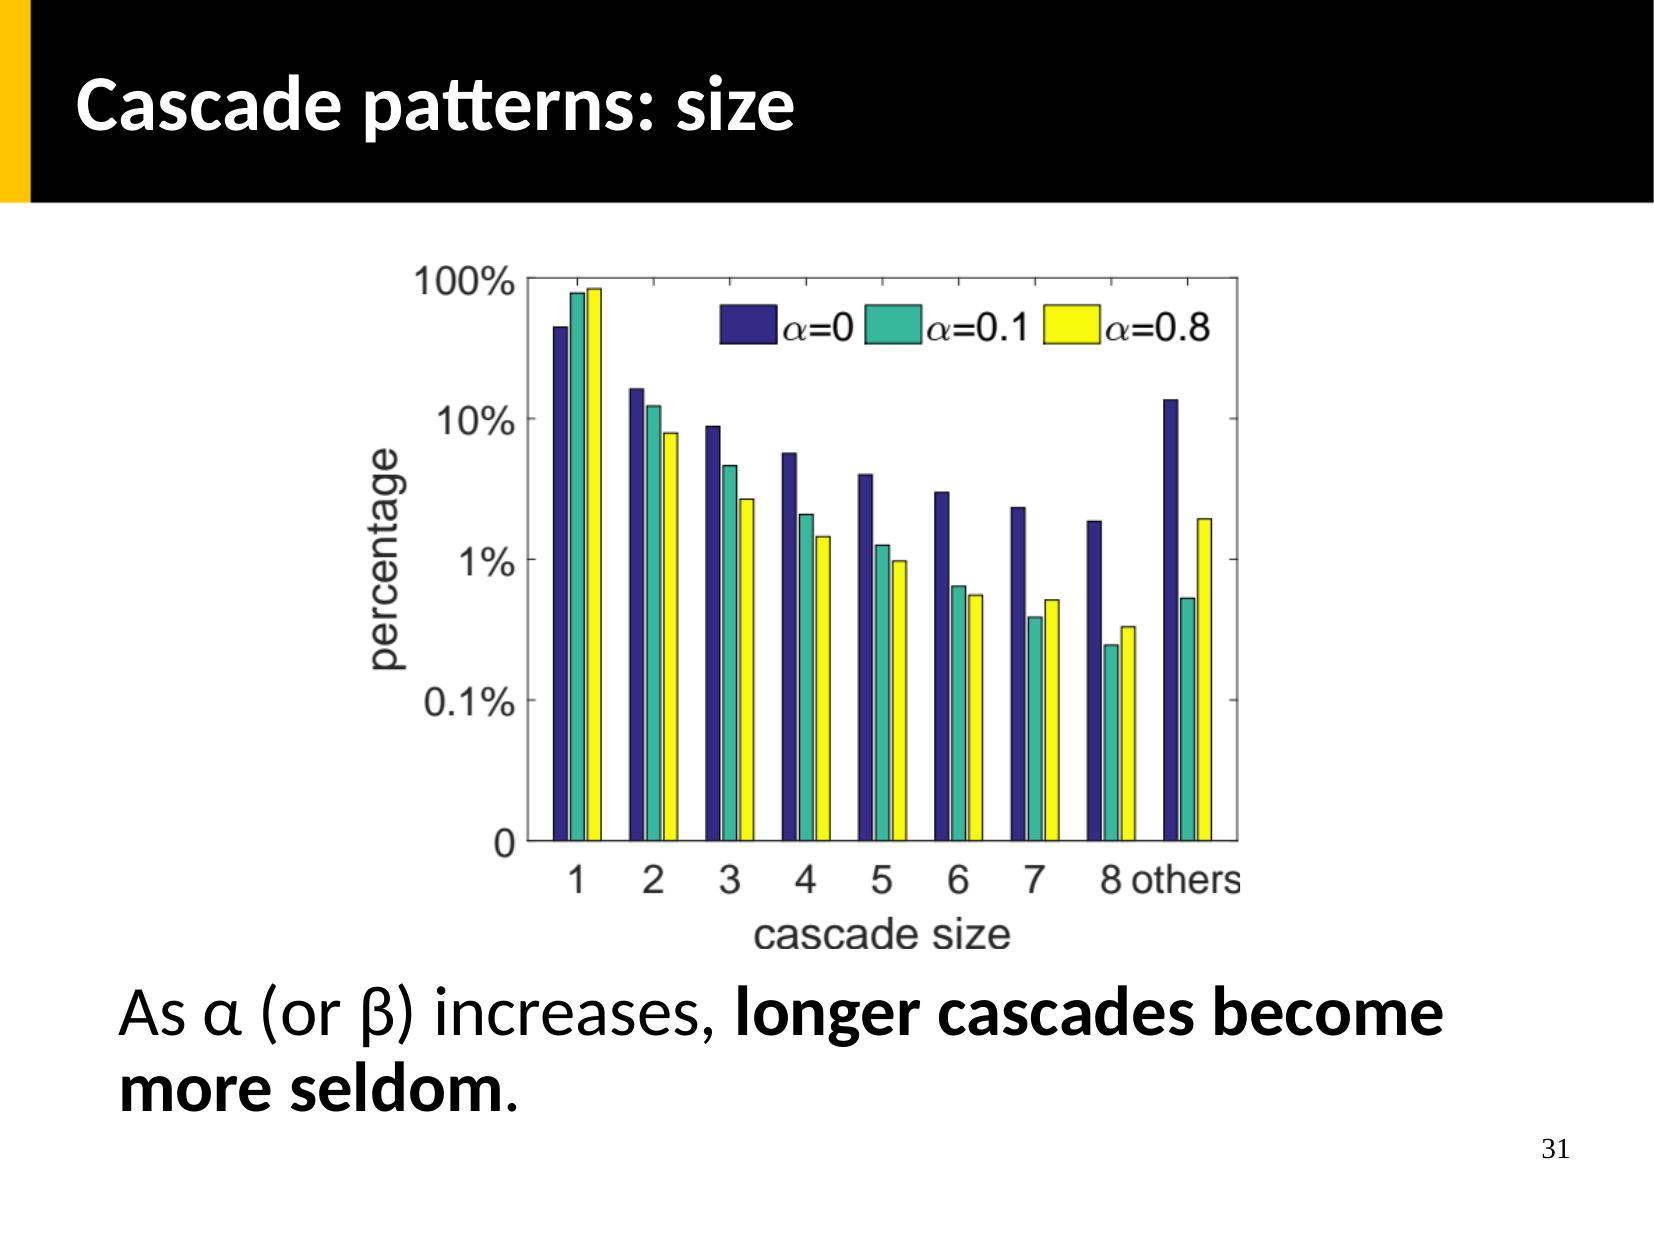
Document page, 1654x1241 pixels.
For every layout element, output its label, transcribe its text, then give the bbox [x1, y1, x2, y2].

title Cascade patterns: size [76, 0, 1654, 203]
text_box As α (or β) increases, longer cascades become more seldom. [118, 974, 1654, 1128]
picture [0, 0, 1654, 1241]
slide_number 31 [1185, 1129, 1571, 1216]
